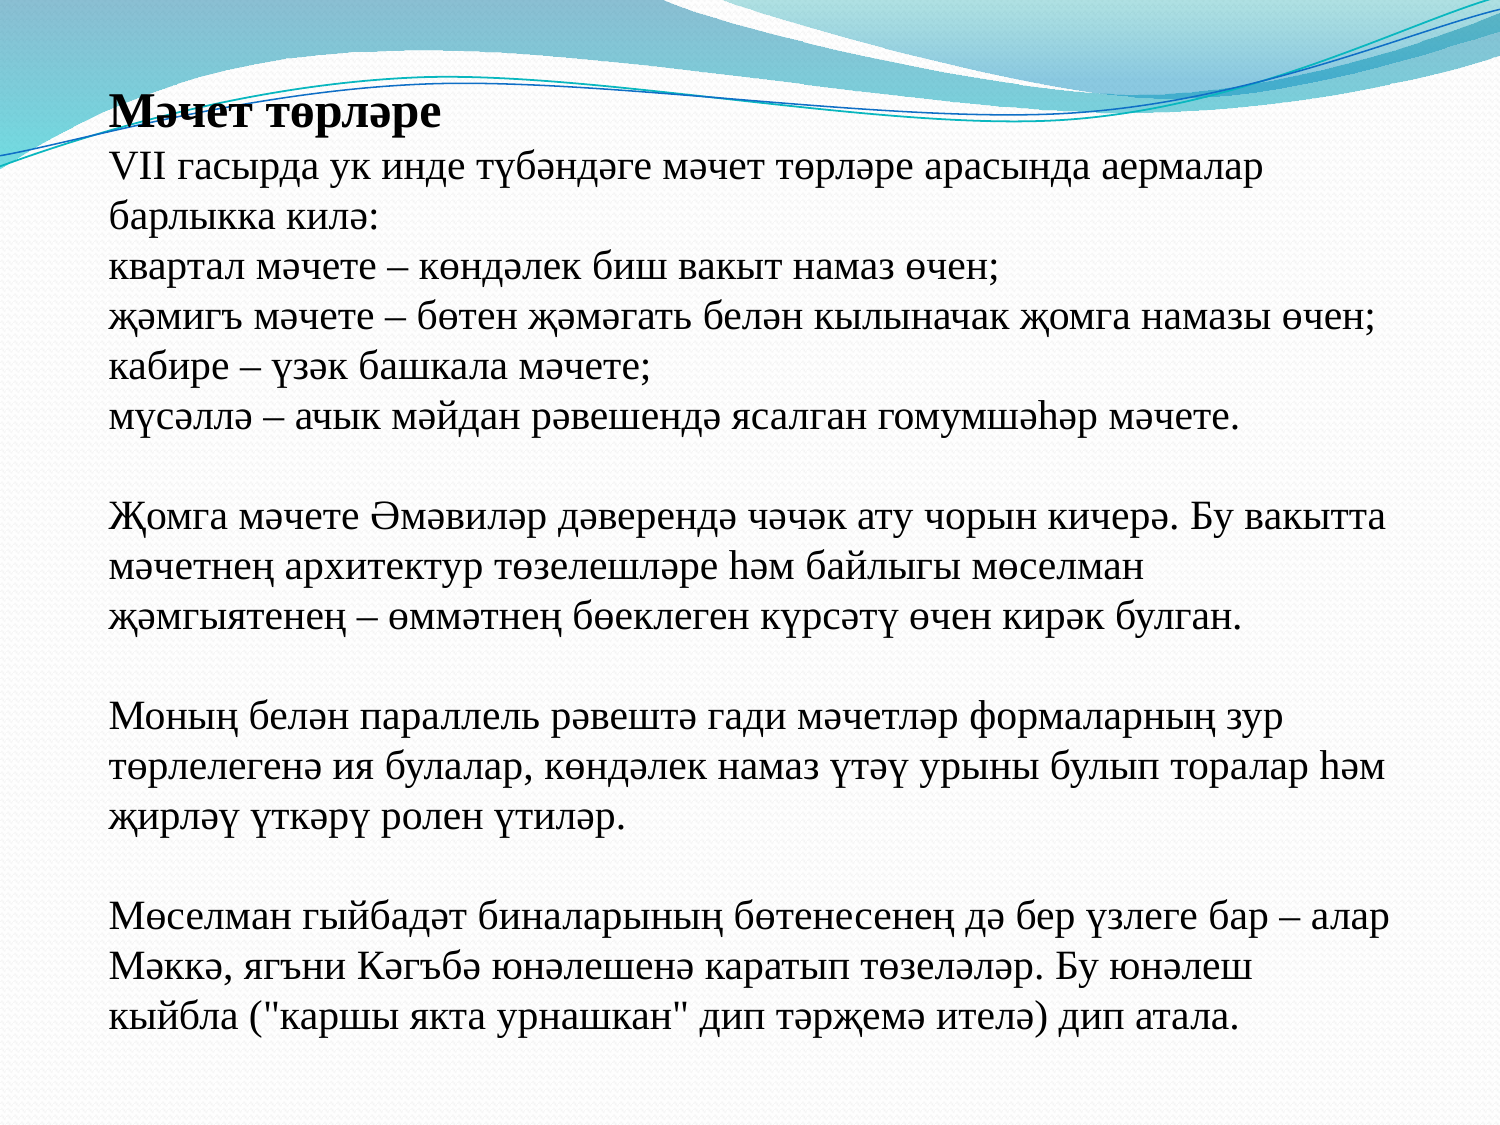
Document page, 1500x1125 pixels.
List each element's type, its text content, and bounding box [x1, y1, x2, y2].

text_box Мәчет төрләре VII гасырда ук инде түбәндәге мәчет төрләре арасында аермалар барлыкка килә: квартал мәчете – көндәлек биш вакыт намаз өчен; җәмигъ мәчете – бөтен җәмәгать белән кылыначак җомга намазы өчен; кабире – үзәк башкала мәчете; мүсәллә – ачык мәйдан рәвешендә ясалган гомумшәһәр мәчете. Җомга мәчете Әмәвиләр дәверендә чәчәк ату чорын кичерә. Бу вакытта мәчетнең архитектур төзелешләре һәм байлыгы мөселман җәмгыятенең – өммәтнең бөеклеген күрсәтү өчен кирәк булган. Моның белән параллель рәвештә гади мәчетләр формаларның зур төрлелегенә ия булалар, көндәлек намаз үтәү урыны булып торалар һәм җирләү үткәрү ролен үтиләр. Мөселман гыйбадәт биналарының бөтенесенең дә бер үзлеге бар – алар Мәккә, ягъни Кәгъбә юнәлешенә каратып төзеләләр. Бу юнәлеш кыйбла ("каршы якта урнашкан" дип тәрҗемә ителә) дип атала. [93, 70, 1407, 1046]
